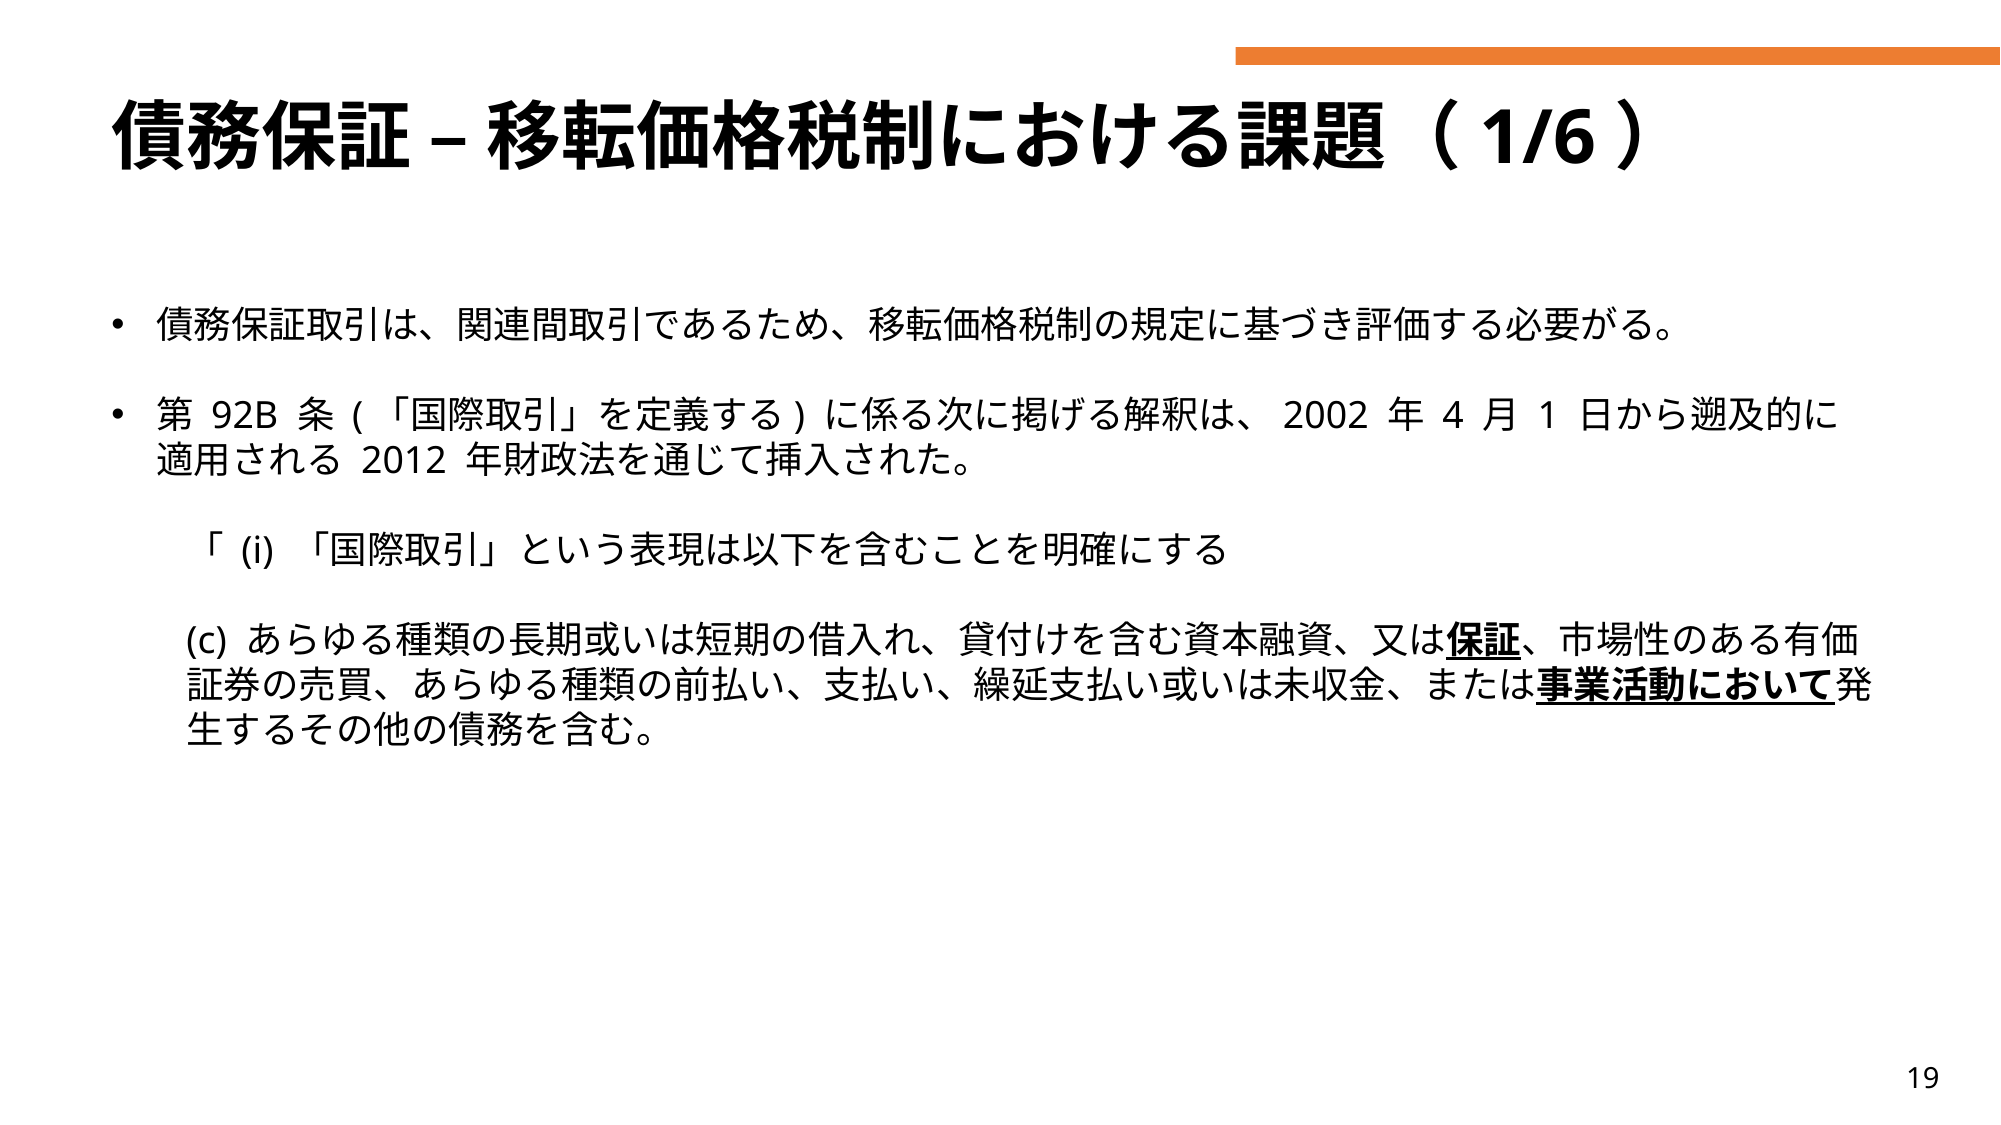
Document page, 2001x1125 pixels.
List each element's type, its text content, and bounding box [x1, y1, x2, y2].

list 債務保証取引は、関連間取引であるため、移転価格税制の規定に基づき評価する必要がる。 第 92B 条 (「国際取引」を定義する) に係る次に掲げる解釈は、2002 年 4 月 1 日から遡及的に適用される 2012 年財政法を通じて挿入された。 「 (i) 「国際取引」という表現は以下を含むことを明確にする (c) あらゆる種類の長期或いは短期の借入れ、貸付けを含む資本融資、又は保証、市場性のある有価証券の売買、あらゆる種類の前払い、支払い、繰延支払い或いは未収金、または事業活動において発生するその他の債務を含む。 [96, 293, 1889, 831]
title 債務保証 – 移転価格税制における課題（1/6） [96, 56, 1822, 224]
text_box 19 [1900, 1059, 1945, 1112]
text_box [1235, 46, 2000, 66]
